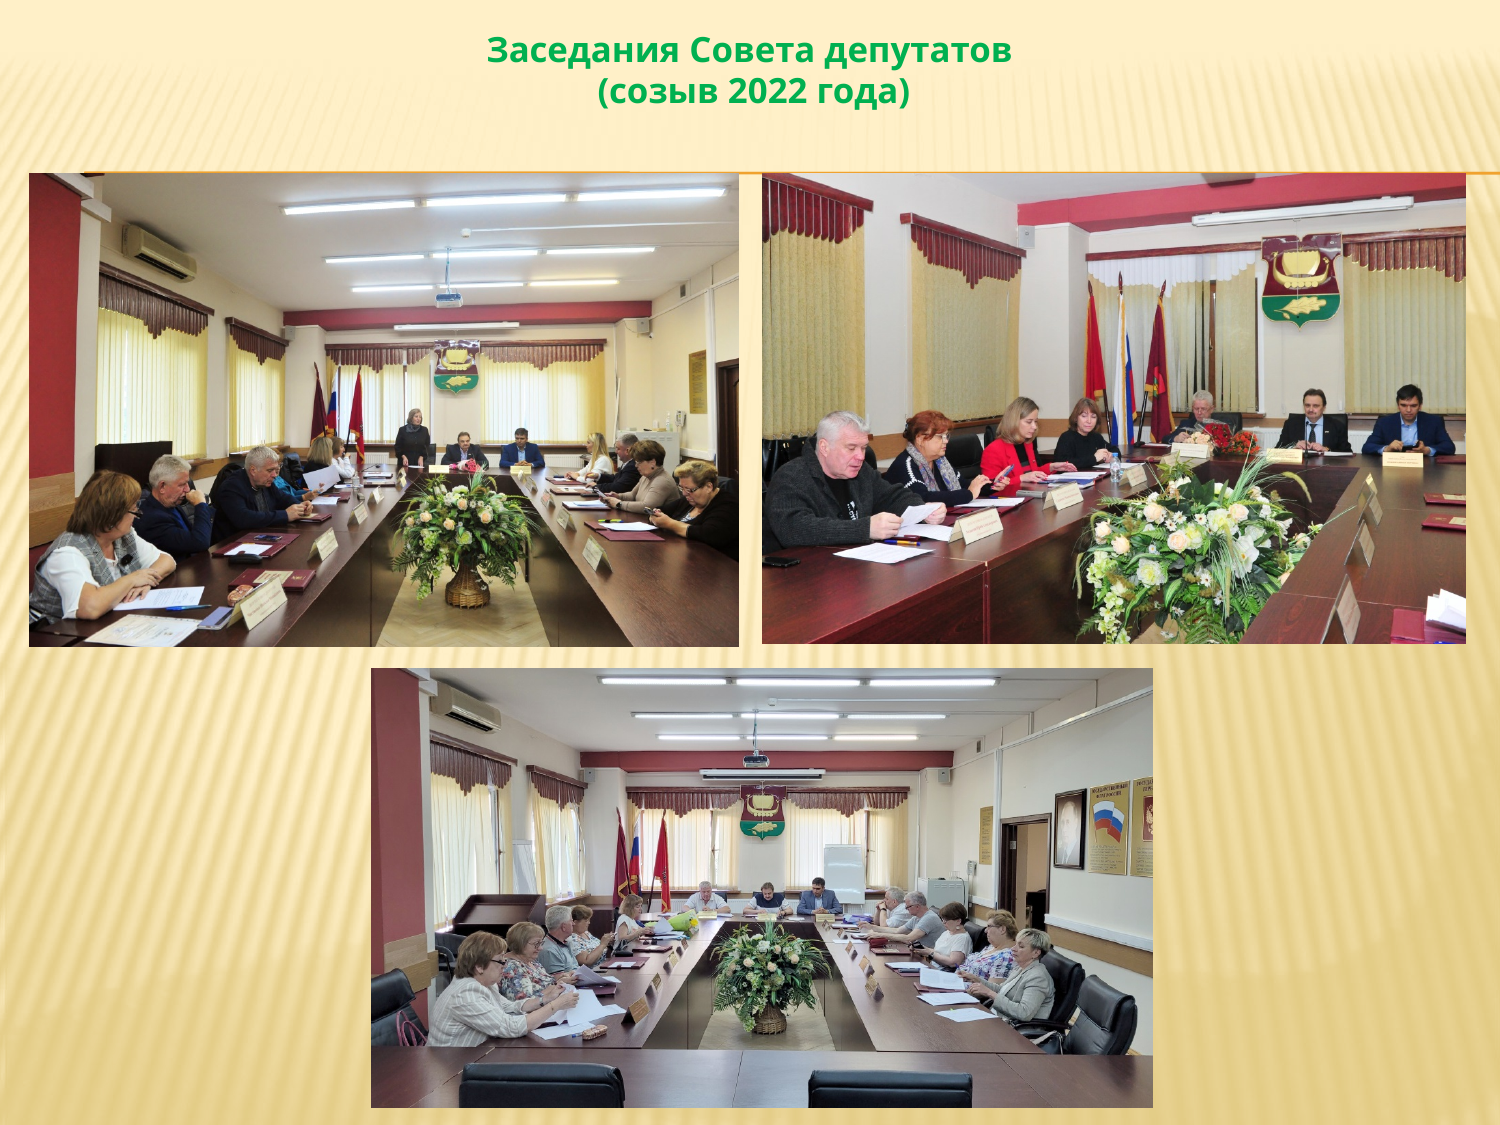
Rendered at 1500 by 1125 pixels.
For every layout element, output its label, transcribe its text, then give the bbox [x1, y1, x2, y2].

picture [761, 173, 1466, 645]
picture [371, 668, 1153, 1108]
picture [29, 173, 739, 647]
title Заседания Совета депутатов (созыв 2022 года) [49, 19, 1459, 161]
